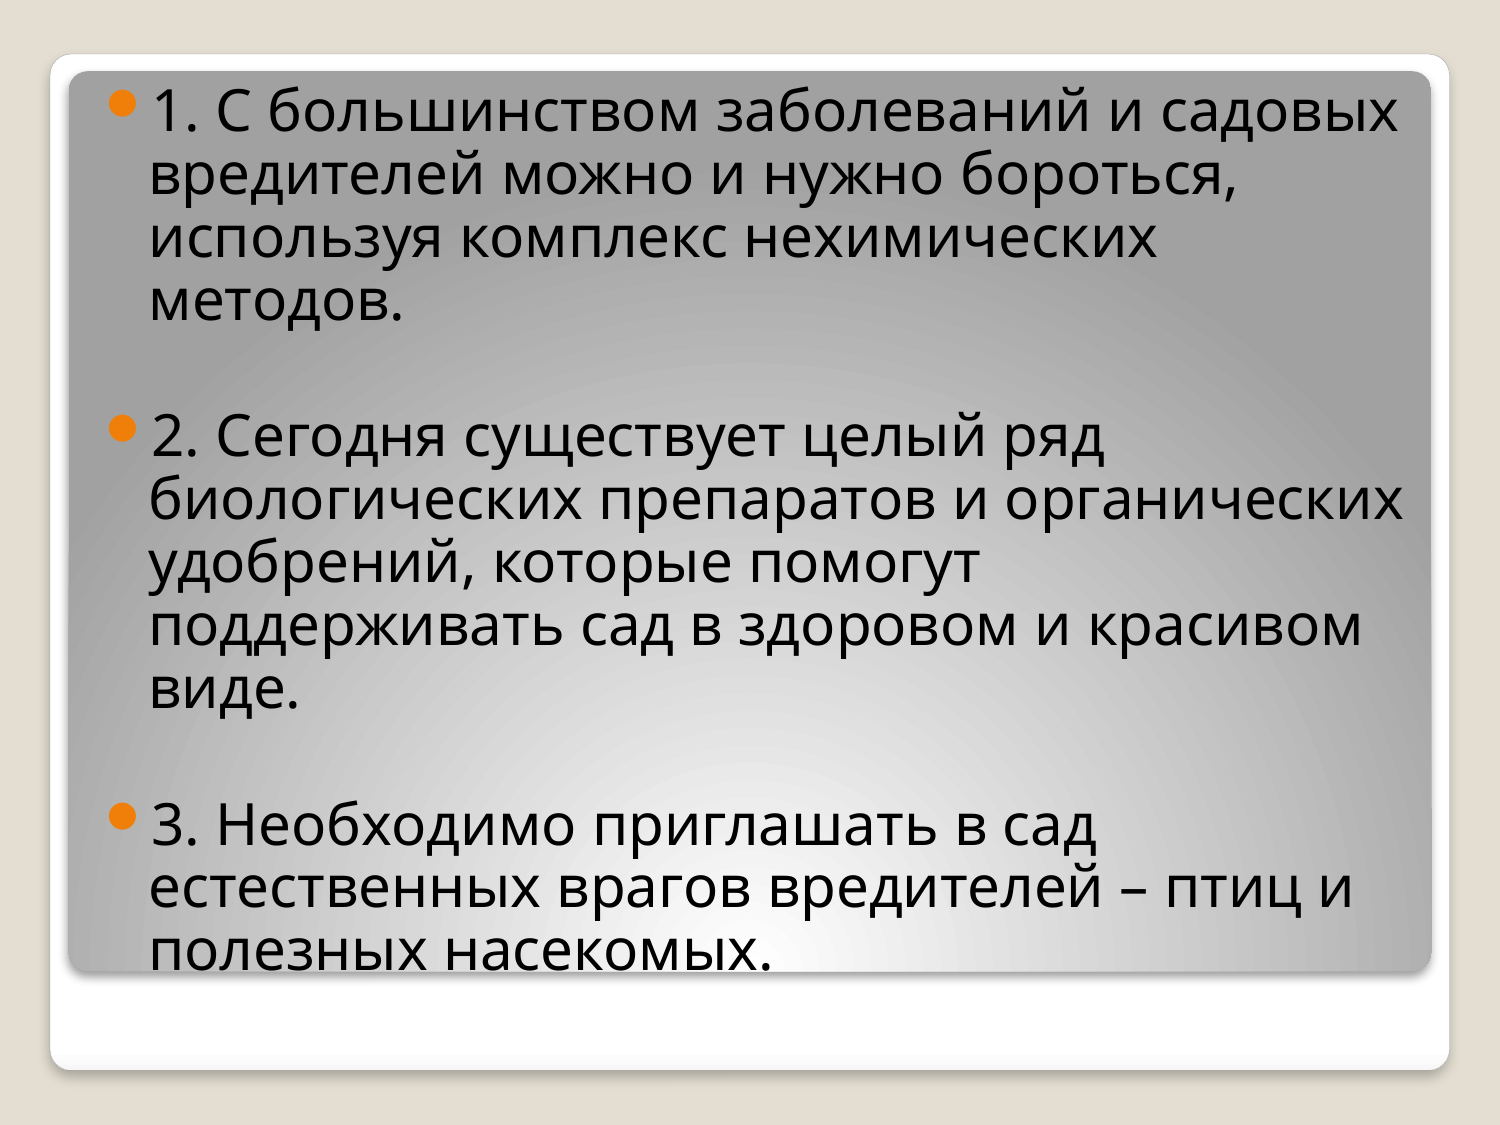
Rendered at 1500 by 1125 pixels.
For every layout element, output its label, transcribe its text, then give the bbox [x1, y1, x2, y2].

list 1. С большинством заболеваний и садовых вредителей можно и нужно бороться, используя комплекс нехимических методов. 2. Сегодня существует целый ряд биологических препаратов и органических удобрений, которые помогут поддерживать сад в здоровом и красивом виде. 3. Необходимо приглашать в сад естественных врагов вредителей – птиц и полезных насекомых. [75, 66, 1425, 1047]
